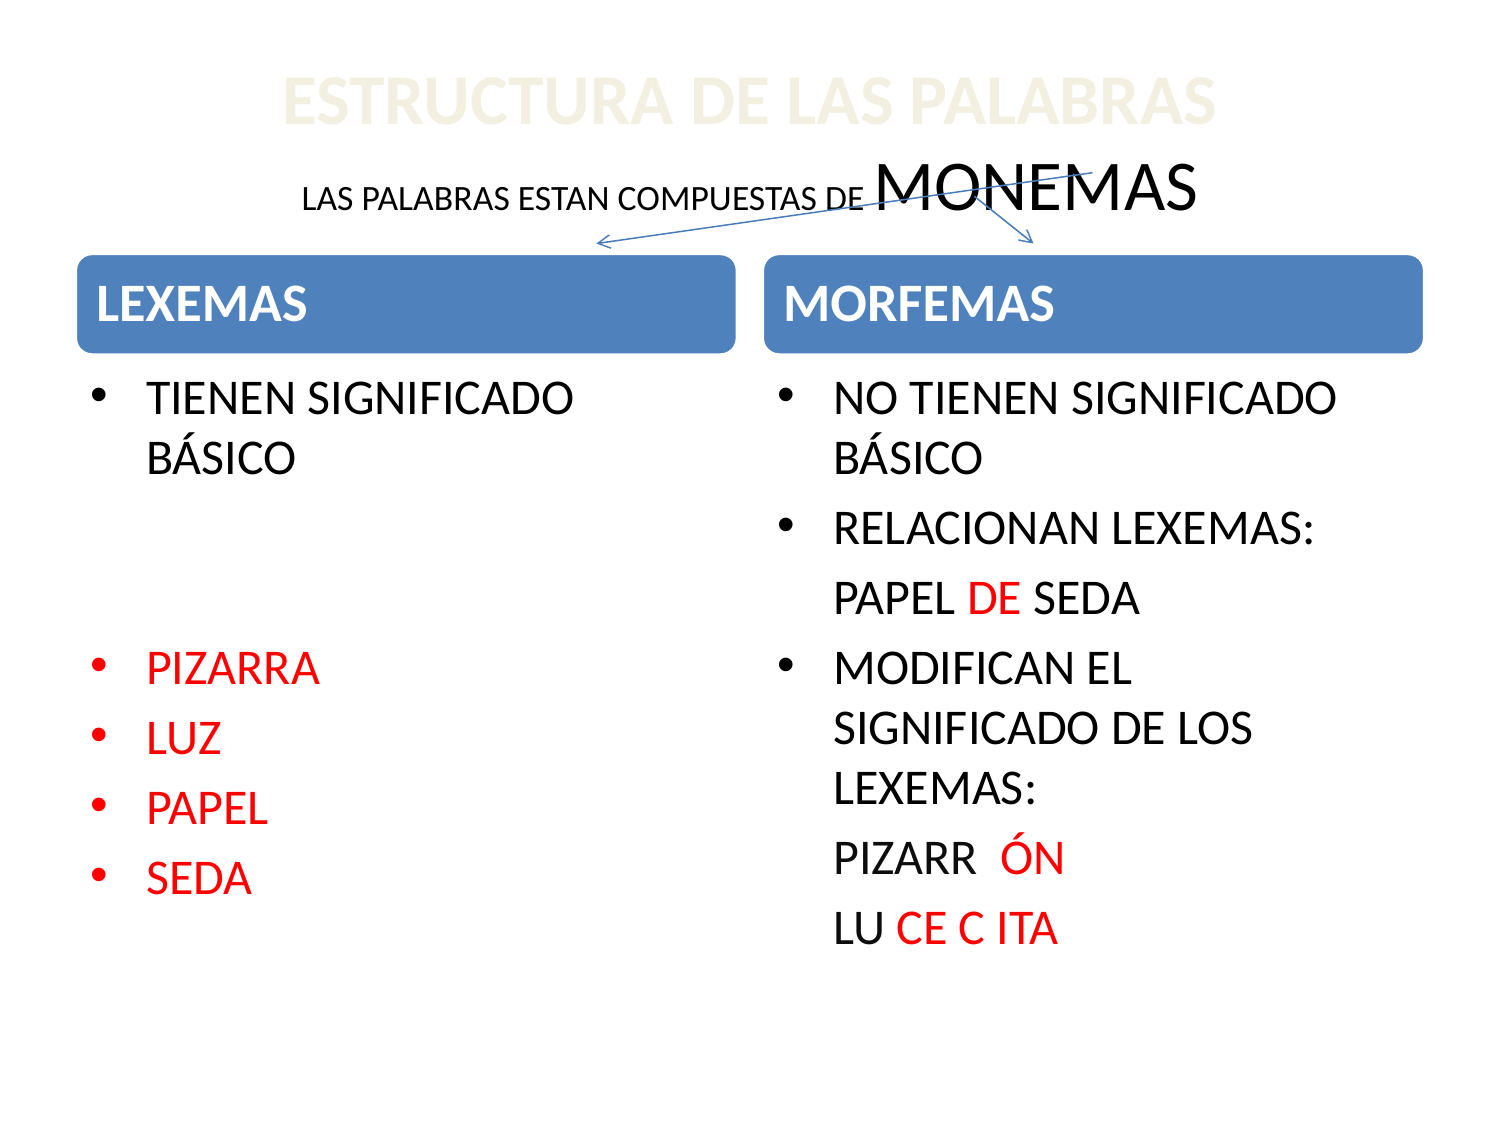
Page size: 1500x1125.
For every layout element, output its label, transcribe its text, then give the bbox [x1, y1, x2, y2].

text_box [974, 195, 1034, 244]
list TIENEN SIGNIFICADO BÁSICO PIZARRA LUZ PAPEL SEDA [75, 365, 738, 1005]
title ESTRUCTURA DE LAS PALABRAS LAS PALABRAS ESTAN COMPUESTAS DE MONEMAS [75, 45, 1425, 233]
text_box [74, 251, 738, 357]
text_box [761, 251, 1426, 357]
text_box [596, 172, 1093, 244]
list NO TIENEN SIGNIFICADO BÁSICO RELACIONAN LEXEMAS: PAPEL DE SEDA MODIFICAN EL SIGNIFICADO DE LOS LEXEMAS: PIZARR ÓN LU CE C ITA [761, 365, 1425, 1005]
